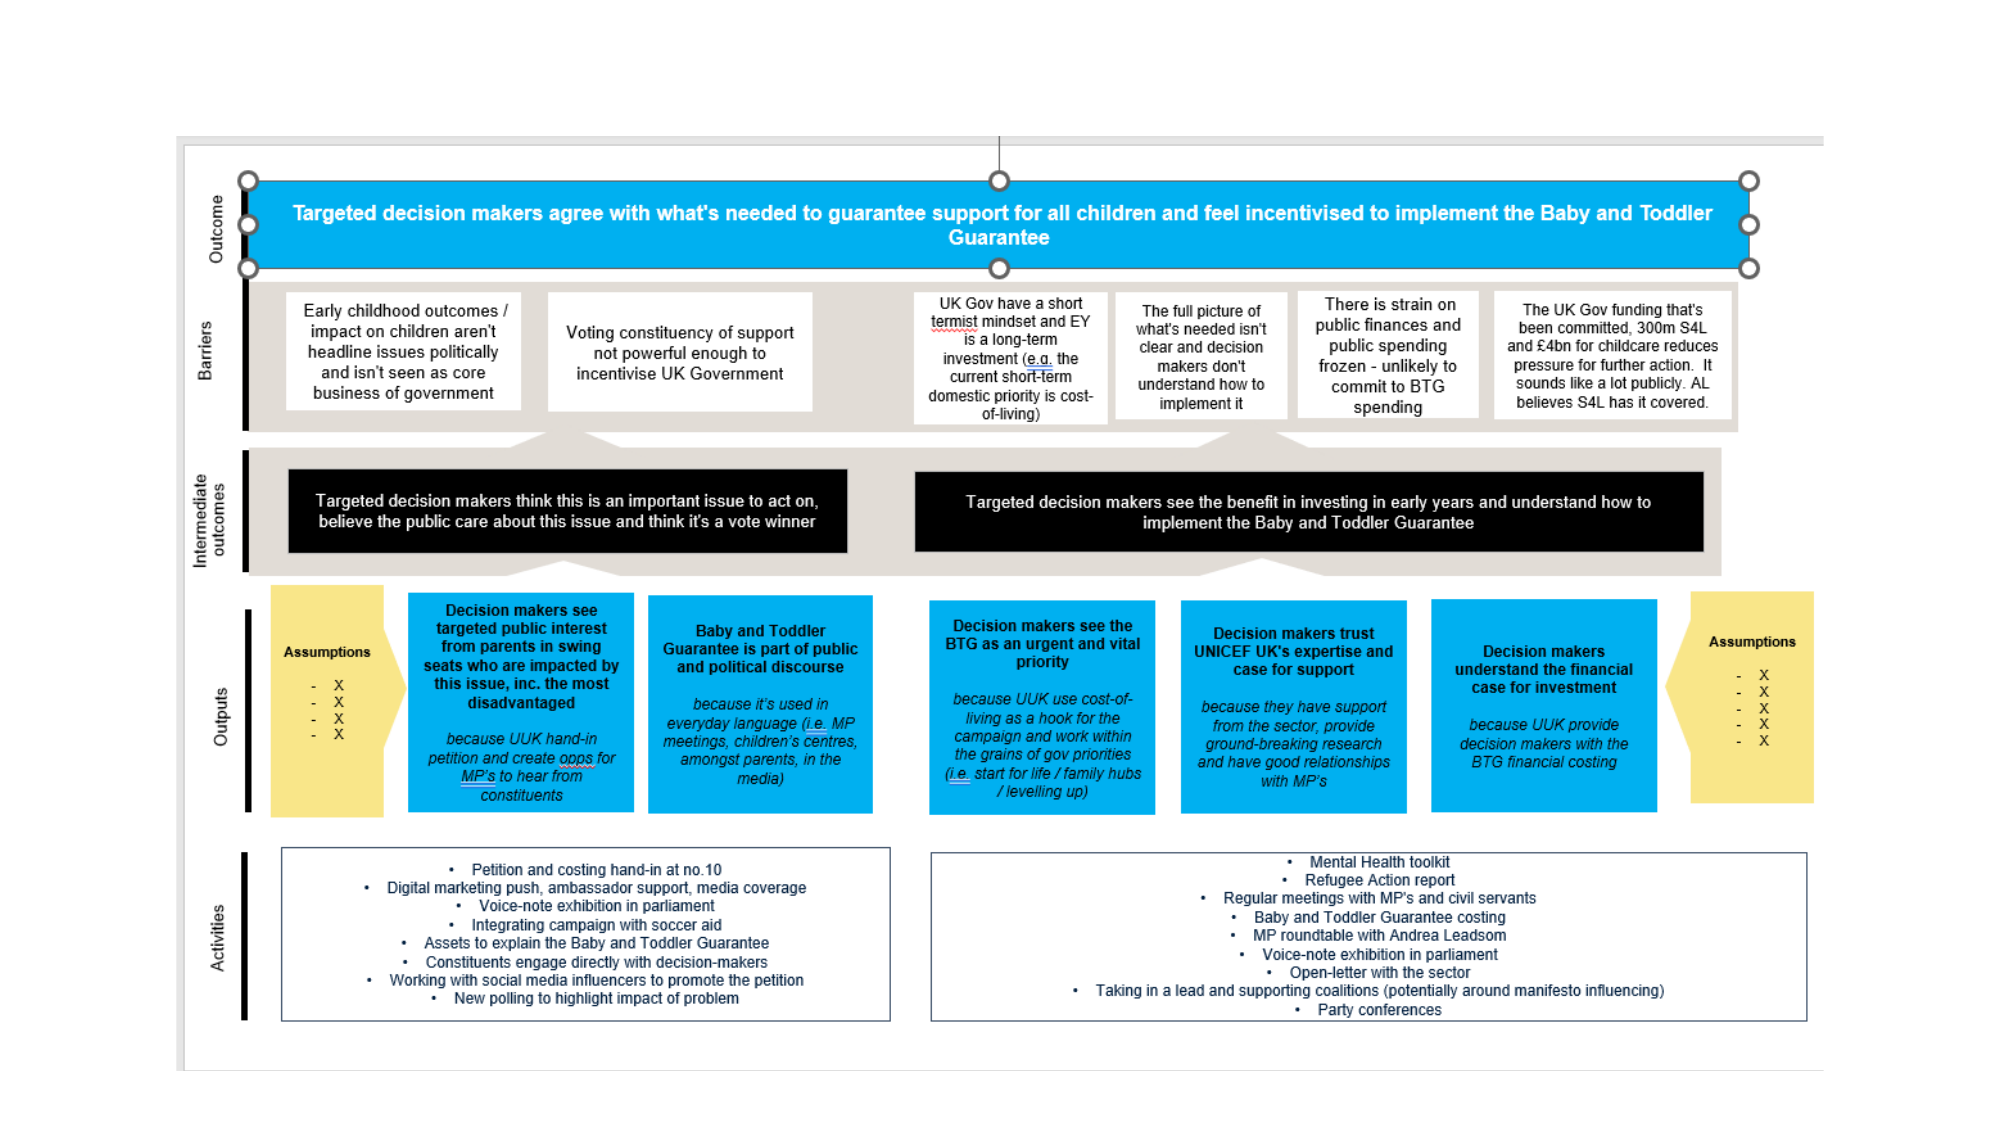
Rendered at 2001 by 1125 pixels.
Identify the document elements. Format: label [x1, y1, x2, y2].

picture [176, 136, 1824, 1071]
